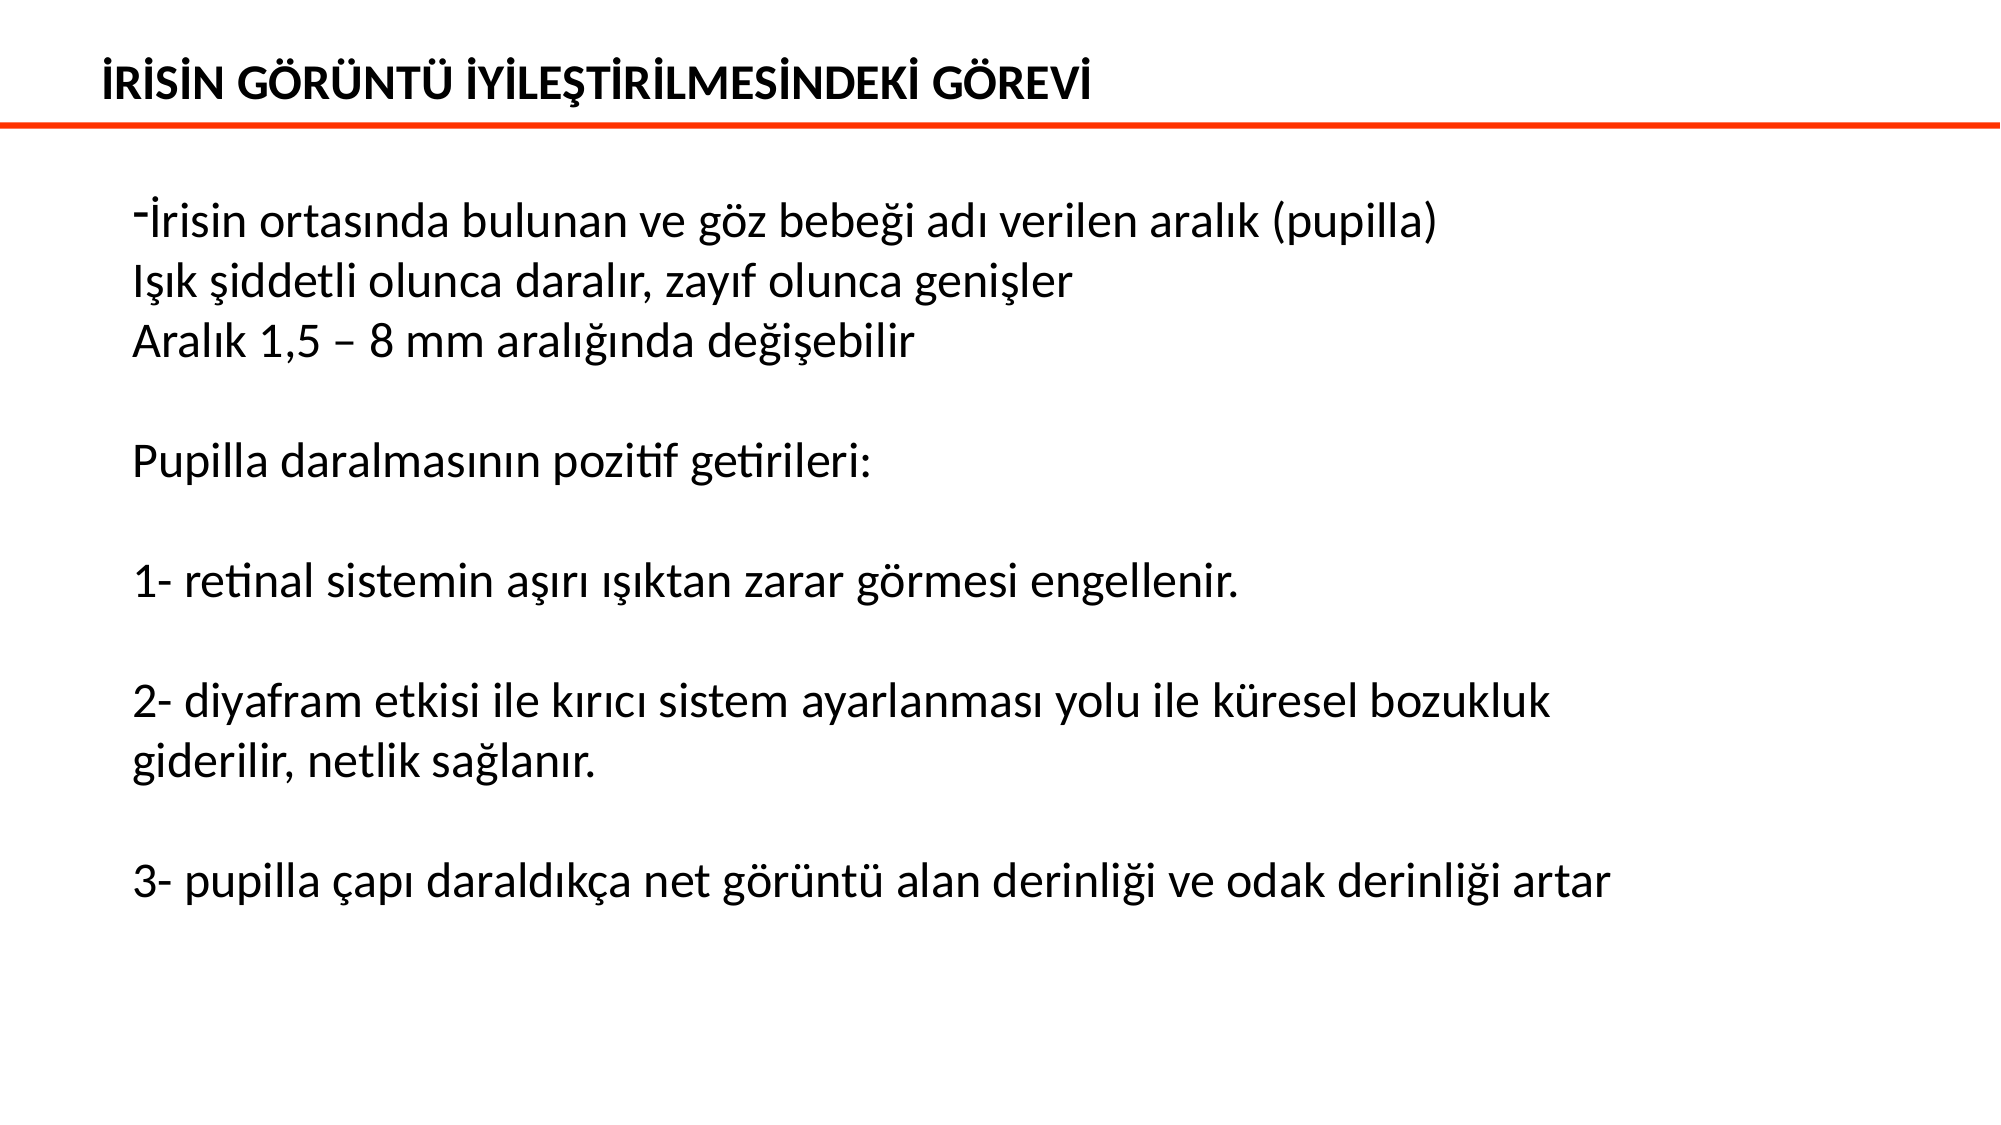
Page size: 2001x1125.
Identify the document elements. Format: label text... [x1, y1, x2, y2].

text_box İrisin ortasında bulunan ve göz bebeği adı verilen aralık (pupilla) Işık şiddetli olunca daralır, zayıf olunca genişler Aralık 1,5 – 8 mm aralığında değişebilir Pupilla daralmasının pozitif getirileri: 1- retinal sistemin aşırı ışıktan zarar görmesi engellenir. 2- diyafram etkisi ile kırıcı sistem ayarlanması yolu ile küresel bozukluk giderilir, netlik sağlanır. 3- pupilla çapı daraldıkça net görüntü alan derinliği ve odak derinliği artar [117, 179, 1683, 1035]
text_box İRİSİN GÖRÜNTÜ İYİLEŞTİRİLMESİNDEKİ GÖREVİ [86, 42, 1882, 118]
